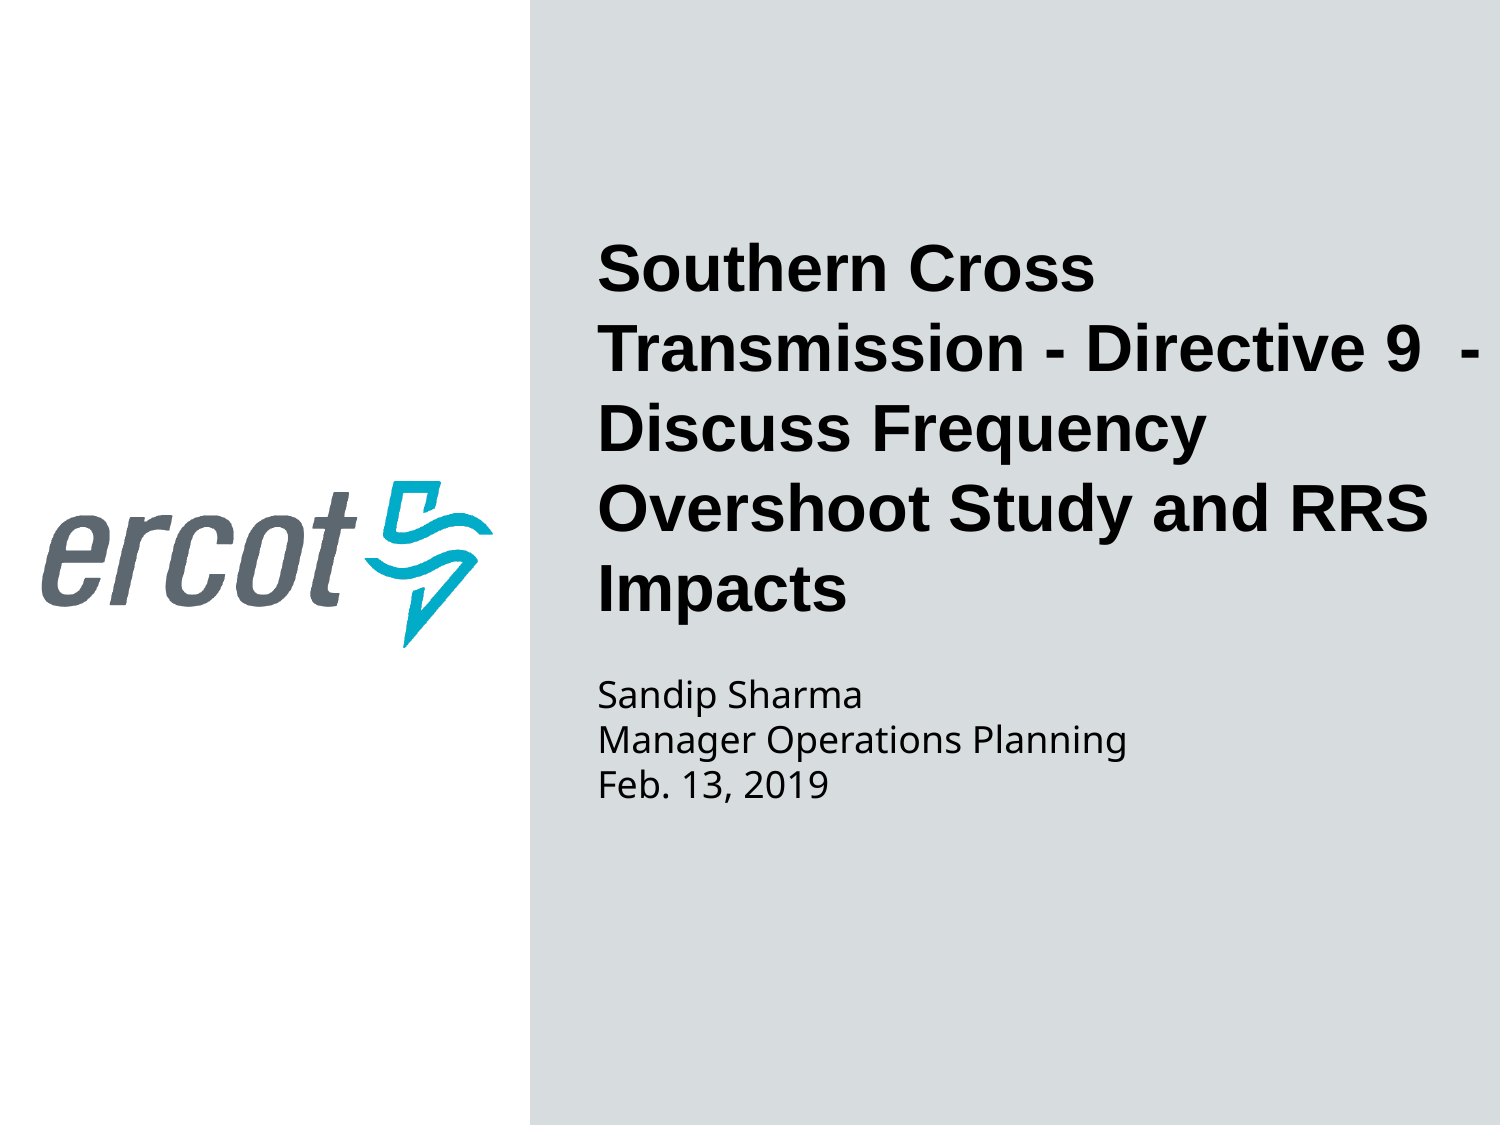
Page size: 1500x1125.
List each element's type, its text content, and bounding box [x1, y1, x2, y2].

text_box Southern Cross Transmission - Directive 9 - Discuss Frequency Overshoot Study and RRS Impacts [582, 217, 1500, 633]
picture [32, 471, 501, 654]
text_box Sandip Sharma Manager Operations Planning Feb. 13, 2019 [582, 663, 1333, 859]
